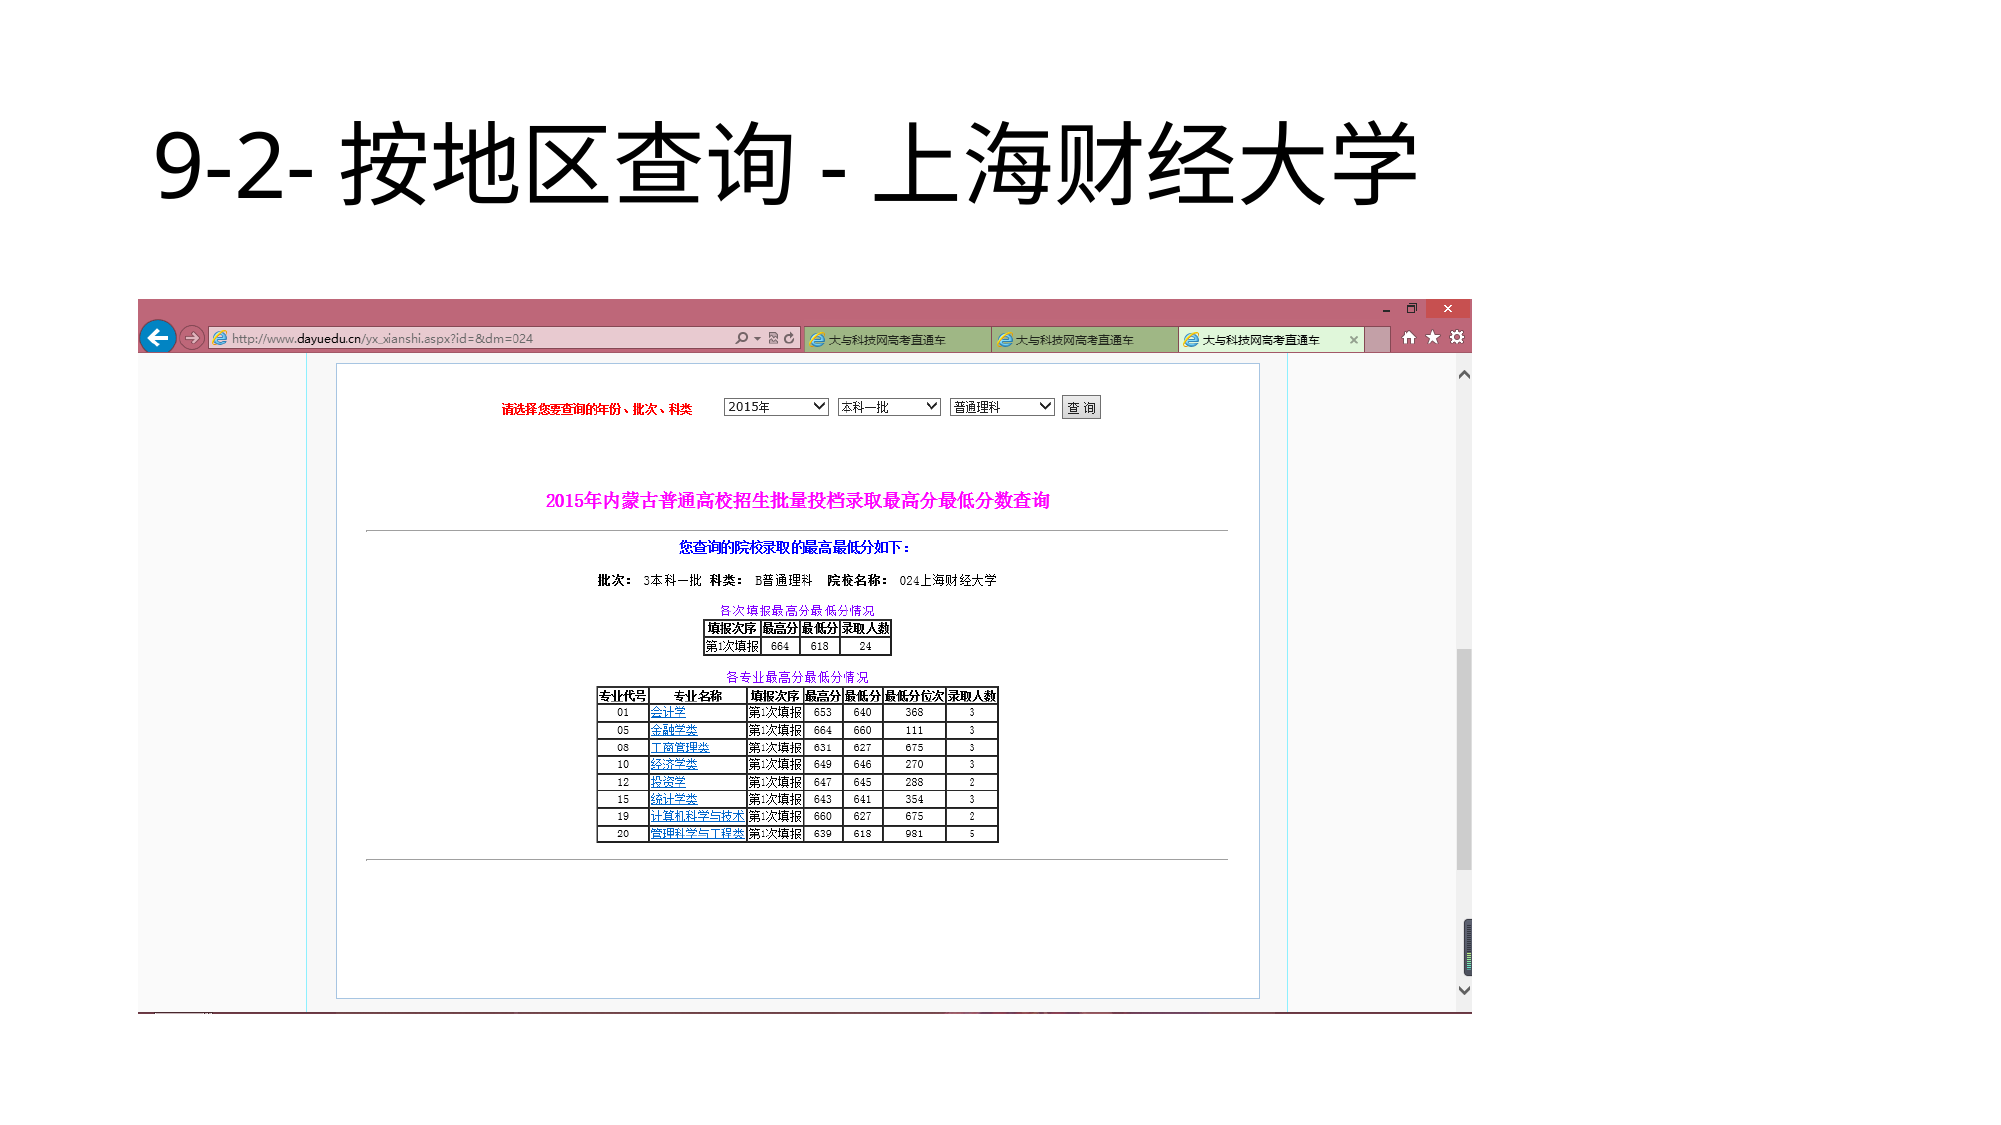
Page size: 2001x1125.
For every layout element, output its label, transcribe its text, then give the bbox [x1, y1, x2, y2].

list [137, 299, 1472, 1014]
title 9-2-按地区查询-上海财经大学 [137, 59, 1863, 278]
